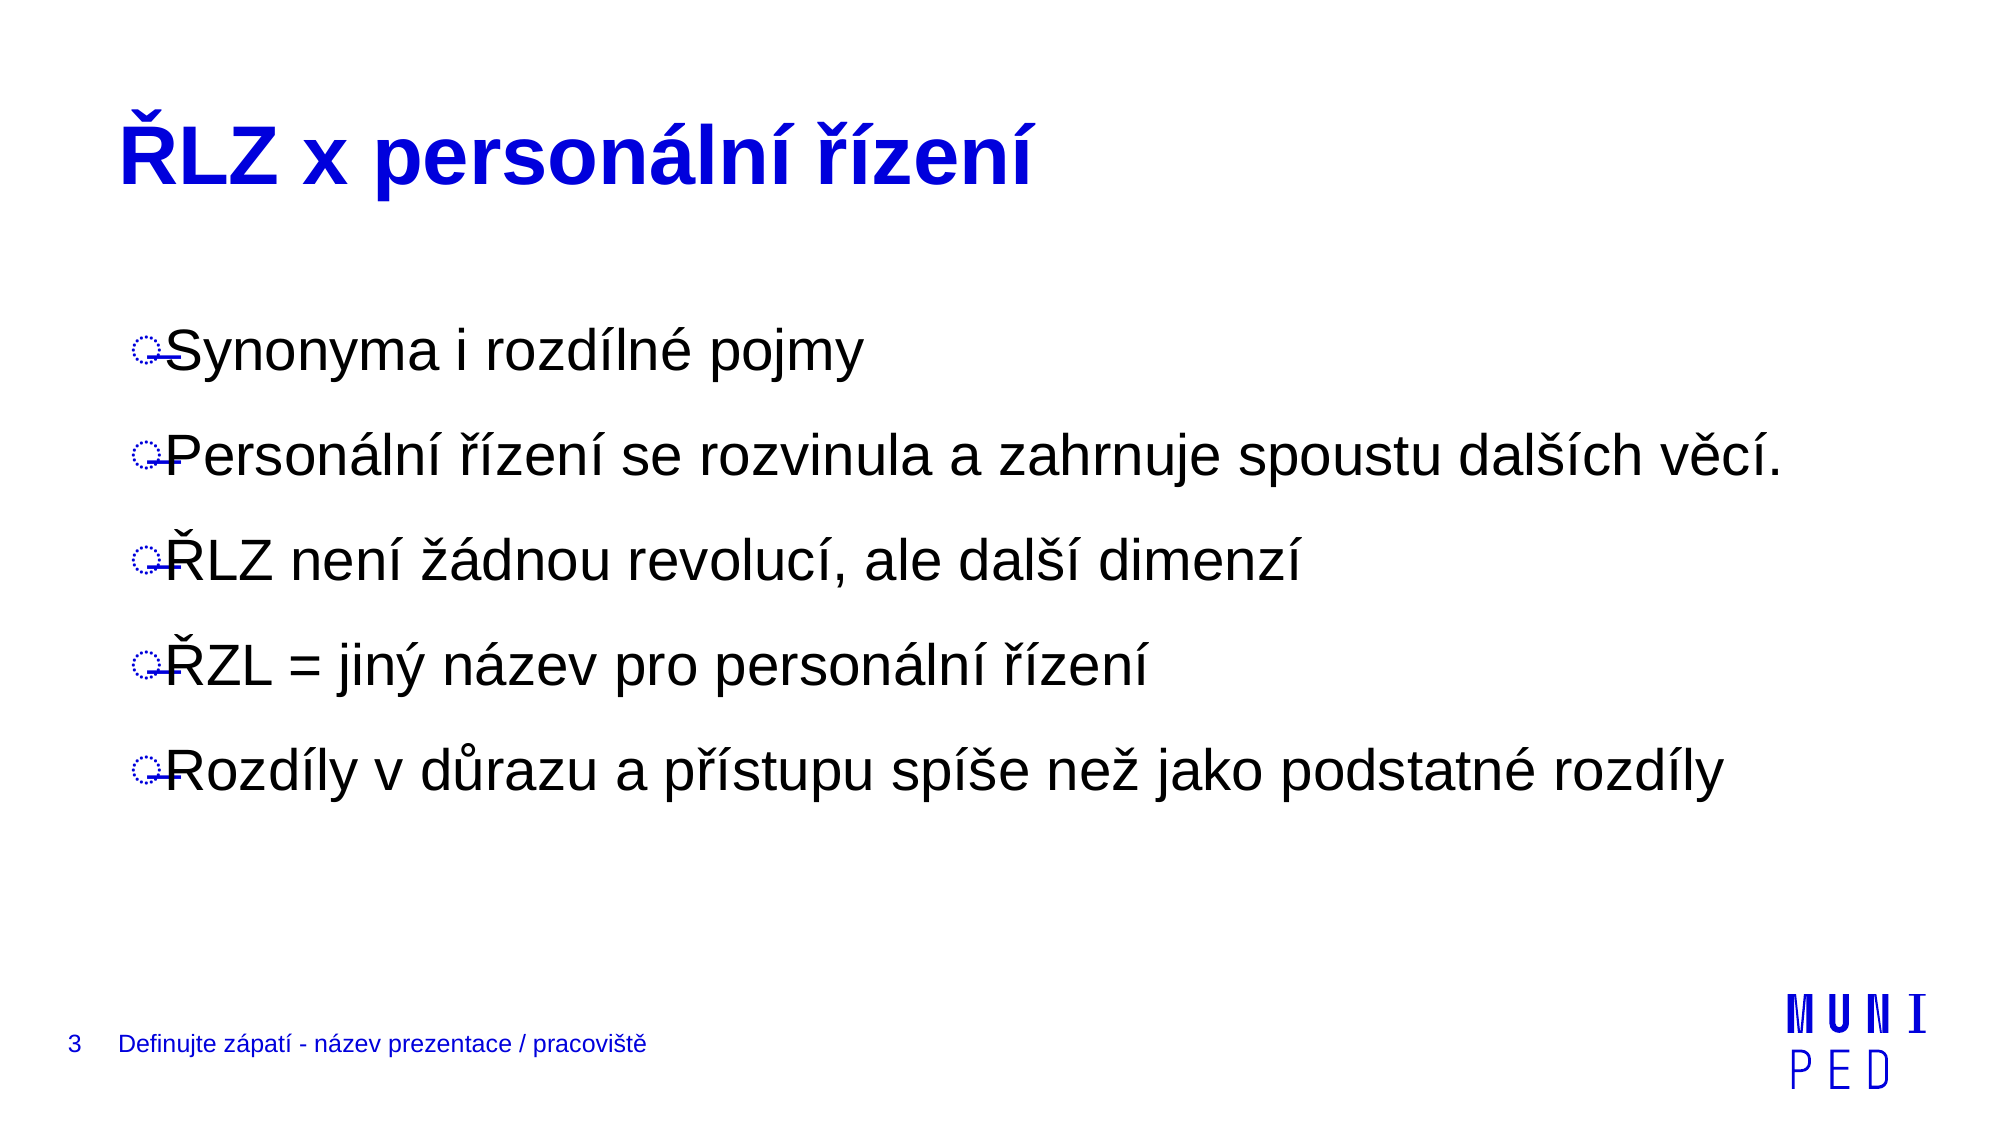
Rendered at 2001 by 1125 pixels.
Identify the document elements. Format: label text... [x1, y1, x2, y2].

title ŘLZ x personální řízení [118, 118, 1883, 193]
list Synonyma i rozdílné pojmy Personální řízení se rozvinula a zahrnuje spoustu dalších věcí. ŘLZ není žádnou revolucí, ale další dimenzí ŘZL = jiný název pro personální řízení Rozdíly v důrazu a přístupu spíše než jako podstatné rozdíly [118, 277, 1883, 957]
footer Definujte zápatí - název prezentace / pracoviště [118, 1021, 1418, 1063]
slide_number 3 [67, 1021, 110, 1063]
